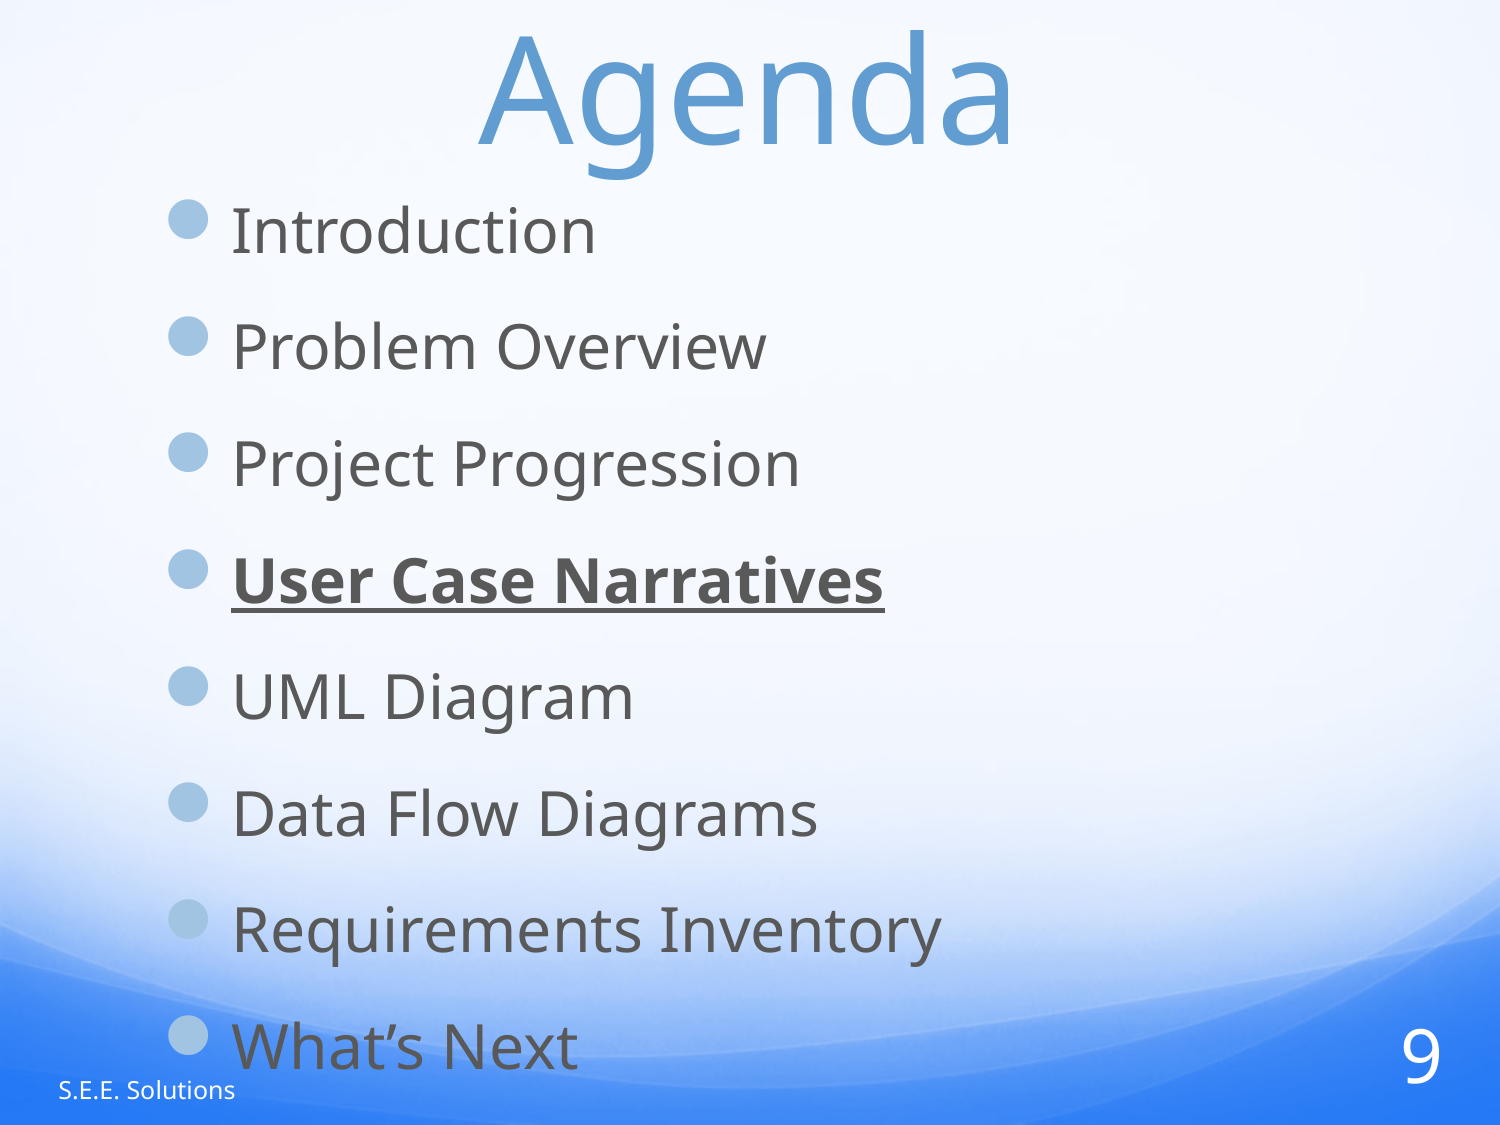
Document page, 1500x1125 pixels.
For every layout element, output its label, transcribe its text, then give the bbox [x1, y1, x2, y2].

slide_number 9 [1295, 1029, 1459, 1090]
title Agenda [90, 20, 1410, 183]
footer S.E.E. Solutions [43, 1059, 838, 1120]
list Introduction Problem Overview Project Progression User Case Narratives UML Diagram Data Flow Diagrams Requirements Inventory What’s Next [147, 183, 1353, 829]
